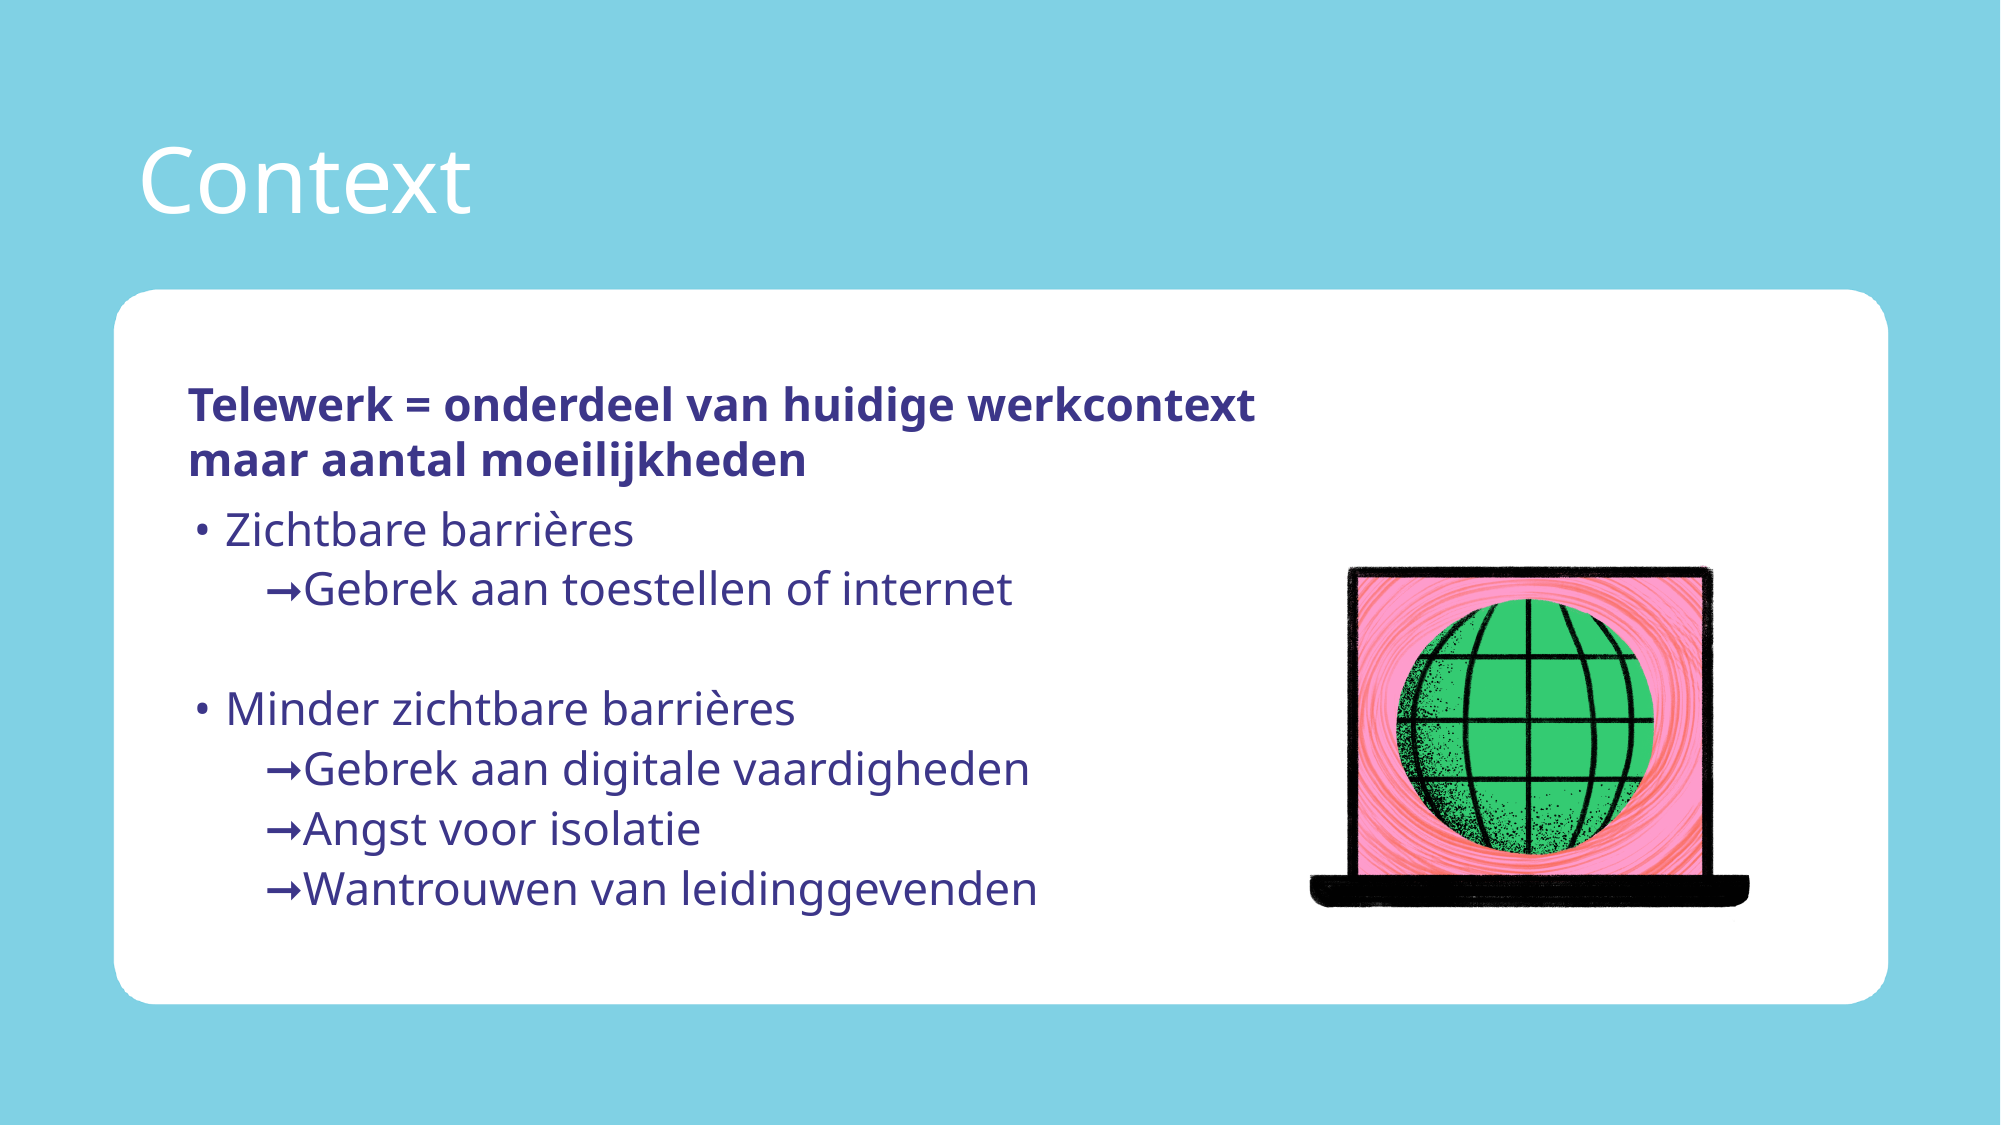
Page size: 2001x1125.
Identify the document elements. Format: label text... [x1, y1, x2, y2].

list Telewerk = onderdeel van huidige werkcontext maar aantal moeilijkheden Zichtbare barrières Gebrek aan toestellen of internet Minder zichtbare barrières Gebrek aan digitale vaardigheden Angst voor isolatie Wantrouwen van leidinggevenden [172, 368, 1864, 1125]
title Context [122, 75, 1848, 293]
picture [0, 0, 2001, 1125]
